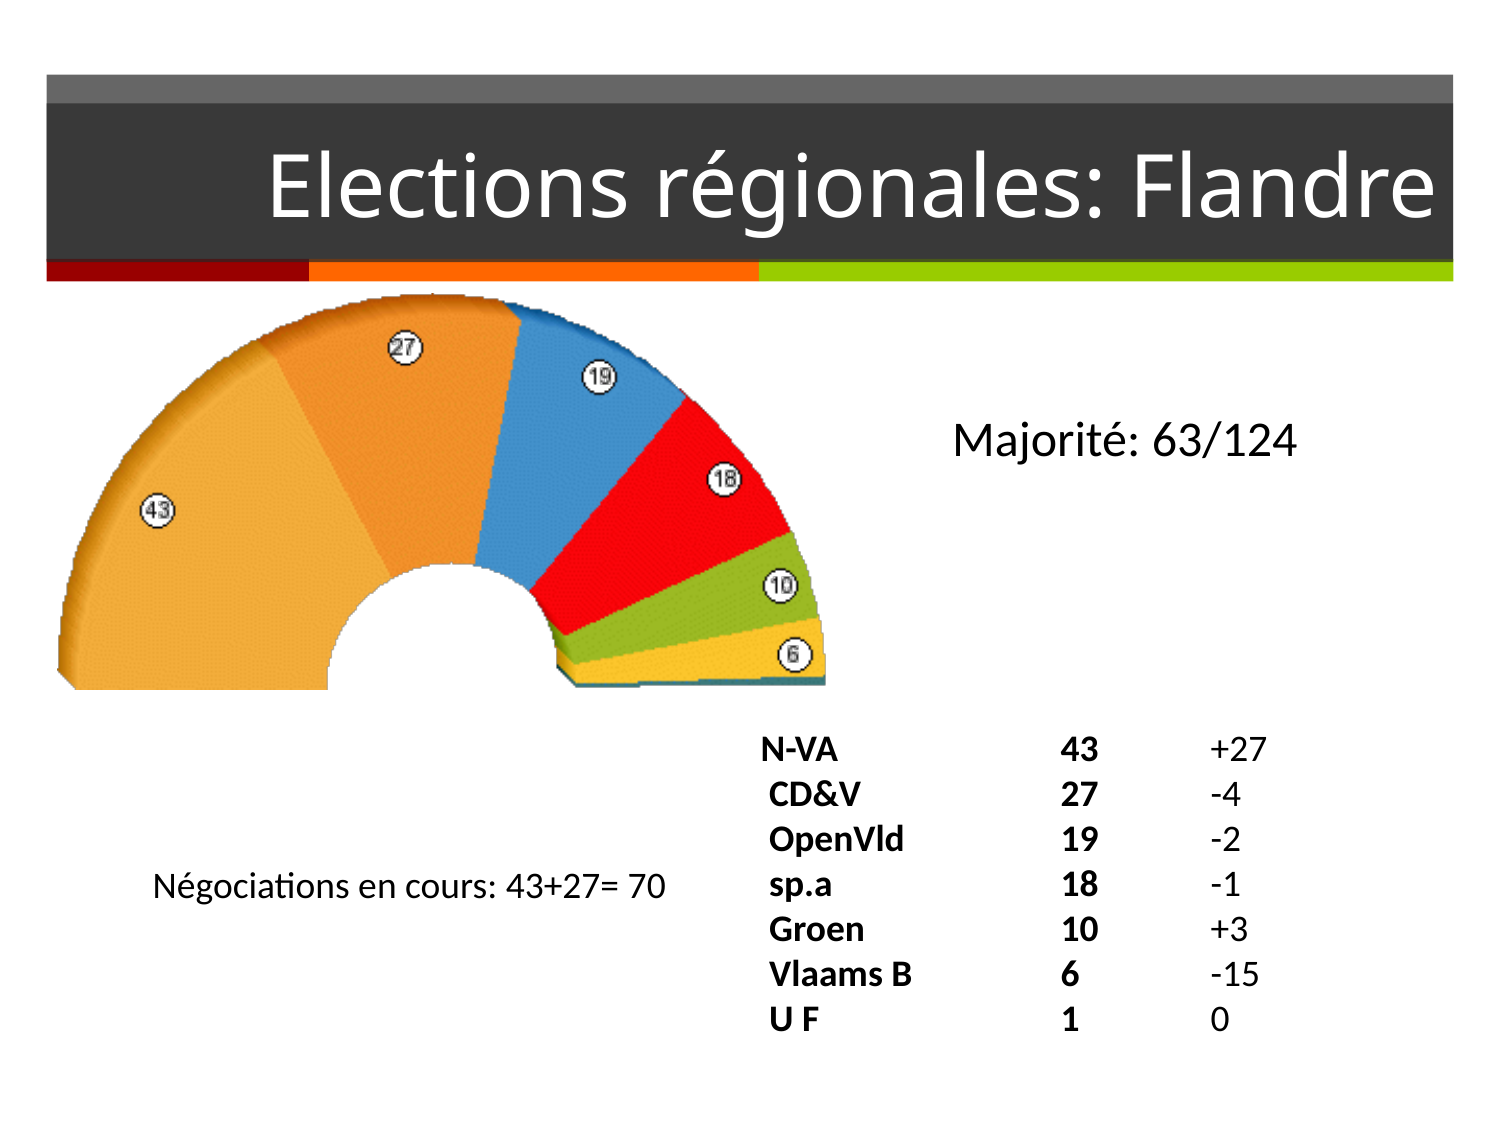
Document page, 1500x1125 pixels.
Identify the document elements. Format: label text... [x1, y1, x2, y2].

text_box Négociations en cours: 43+27= 70 [137, 853, 682, 914]
picture [56, 292, 829, 690]
text_box N-VA 43 +27 CD&V 27 -4 OpenVld 19 -2 sp.a 18 -1 Groen 10 +3 Vlaams B 6 -15 U F 1 0 [745, 717, 1496, 1092]
text_box Majorité: 63/124 [937, 398, 1313, 474]
title Elections régionales: Flandre [46, 103, 1454, 263]
